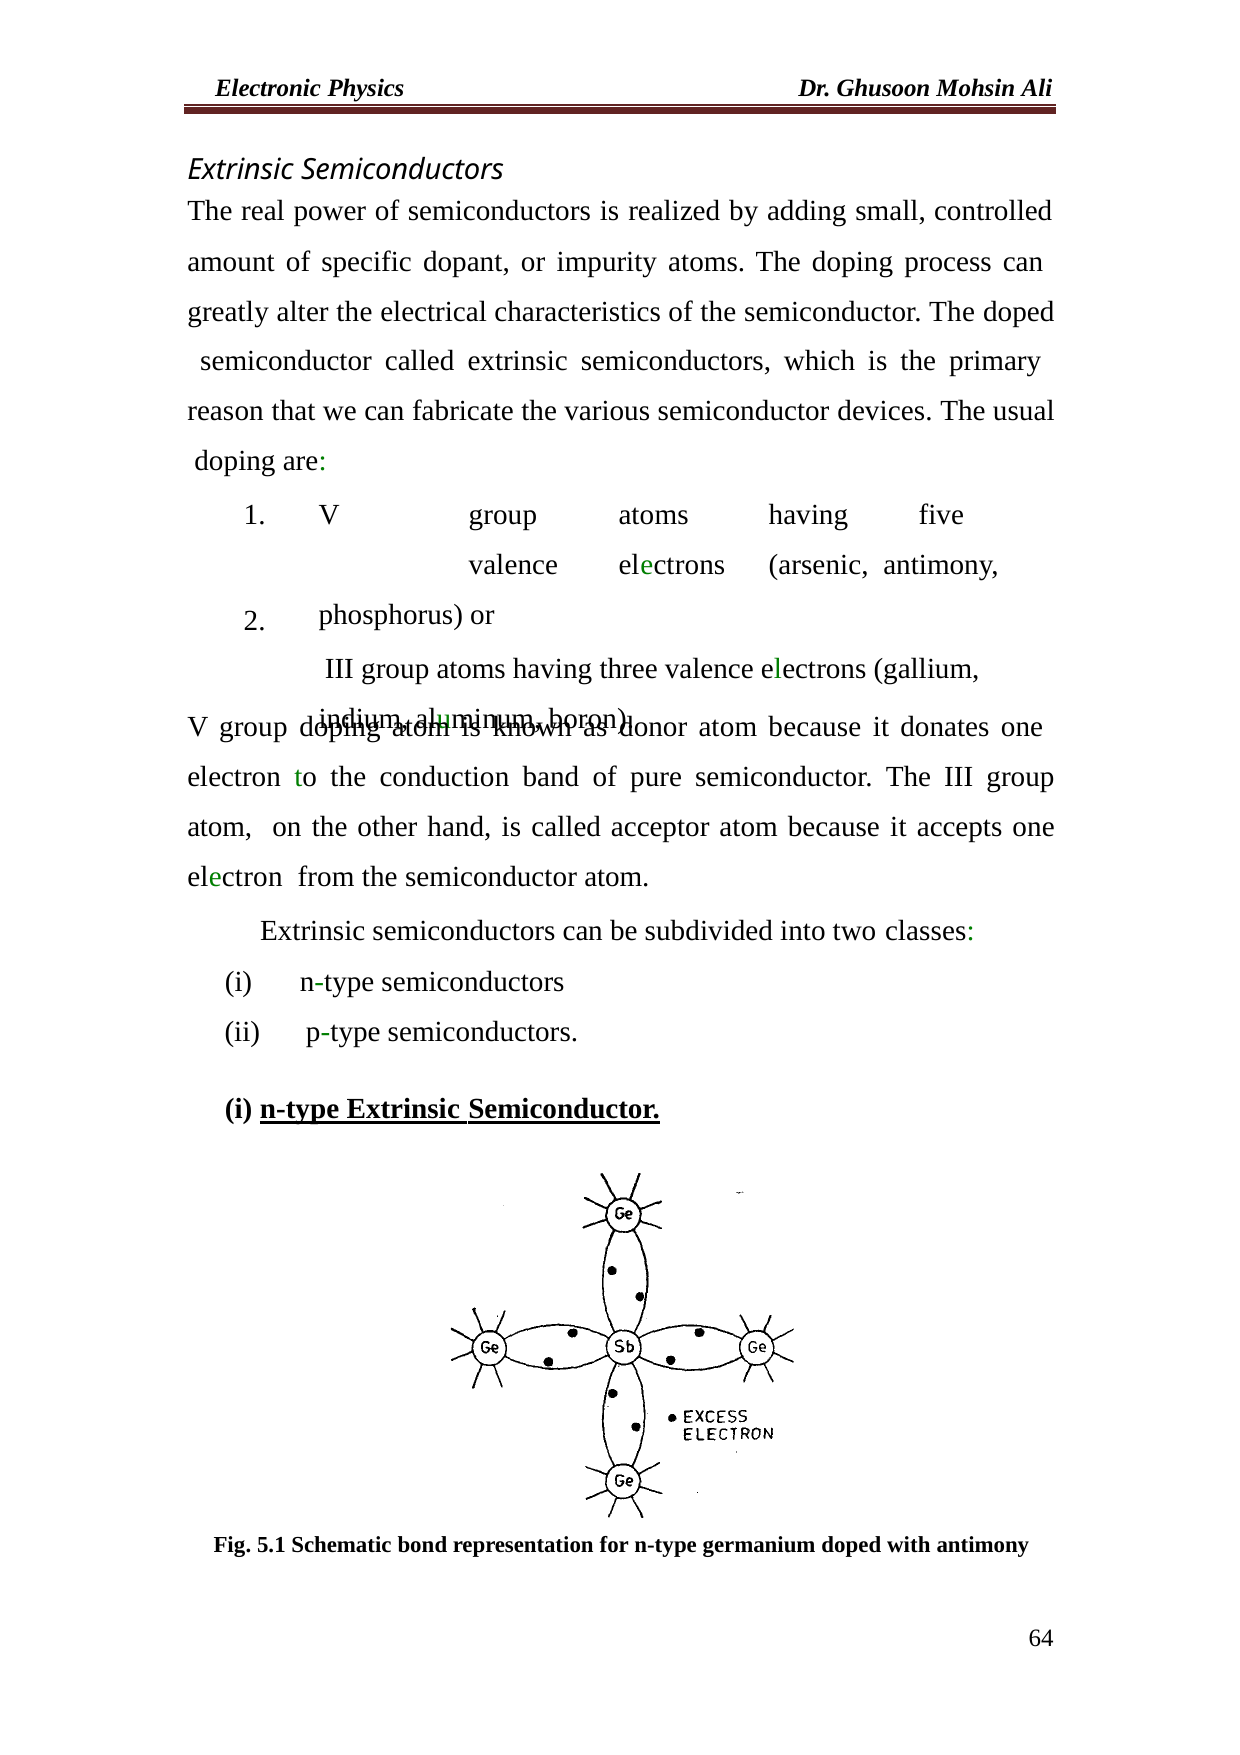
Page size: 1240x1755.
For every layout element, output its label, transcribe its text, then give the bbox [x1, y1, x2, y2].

slide_number 64 [1024, 1621, 1058, 1755]
text_box 1. V group atoms having five valence electrons (arsenic, antimony, phosphorus) or III group atoms having three valence electrons (gallium, indium, aluminum, boron). [241, 478, 1056, 690]
text_box Electronic Physics Dr. Ghusoon Mohsin Ali Extrinsic Semiconductors The real power of semiconductors is realized by adding small, controlled amount of specific dopant, or impurity atoms. The doping process can greatly alter the electrical characteristics of the semiconductor. The doped semiconductor called extrinsic semiconductors, which is the primary reason that we can fabricate the various semiconductor devices. The usual doping are: [185, 69, 1056, 477]
text_box [450, 1173, 794, 1518]
text_box Fig. 5.1 Schematic bond representation for n-type germanium doped with antimony [211, 1527, 1033, 1558]
text_box V group doping atom is known as donor atom because it donates one electron to the conduction band of pure semiconductor. The III group atom, on the other hand, is called acceptor atom because it accepts one electron from the semiconductor atom. Extrinsic semiconductors can be subdivided into two classes: n-type semiconductors p-type semiconductors. (i) n-type Extrinsic Semiconductor. [185, 690, 1056, 1125]
